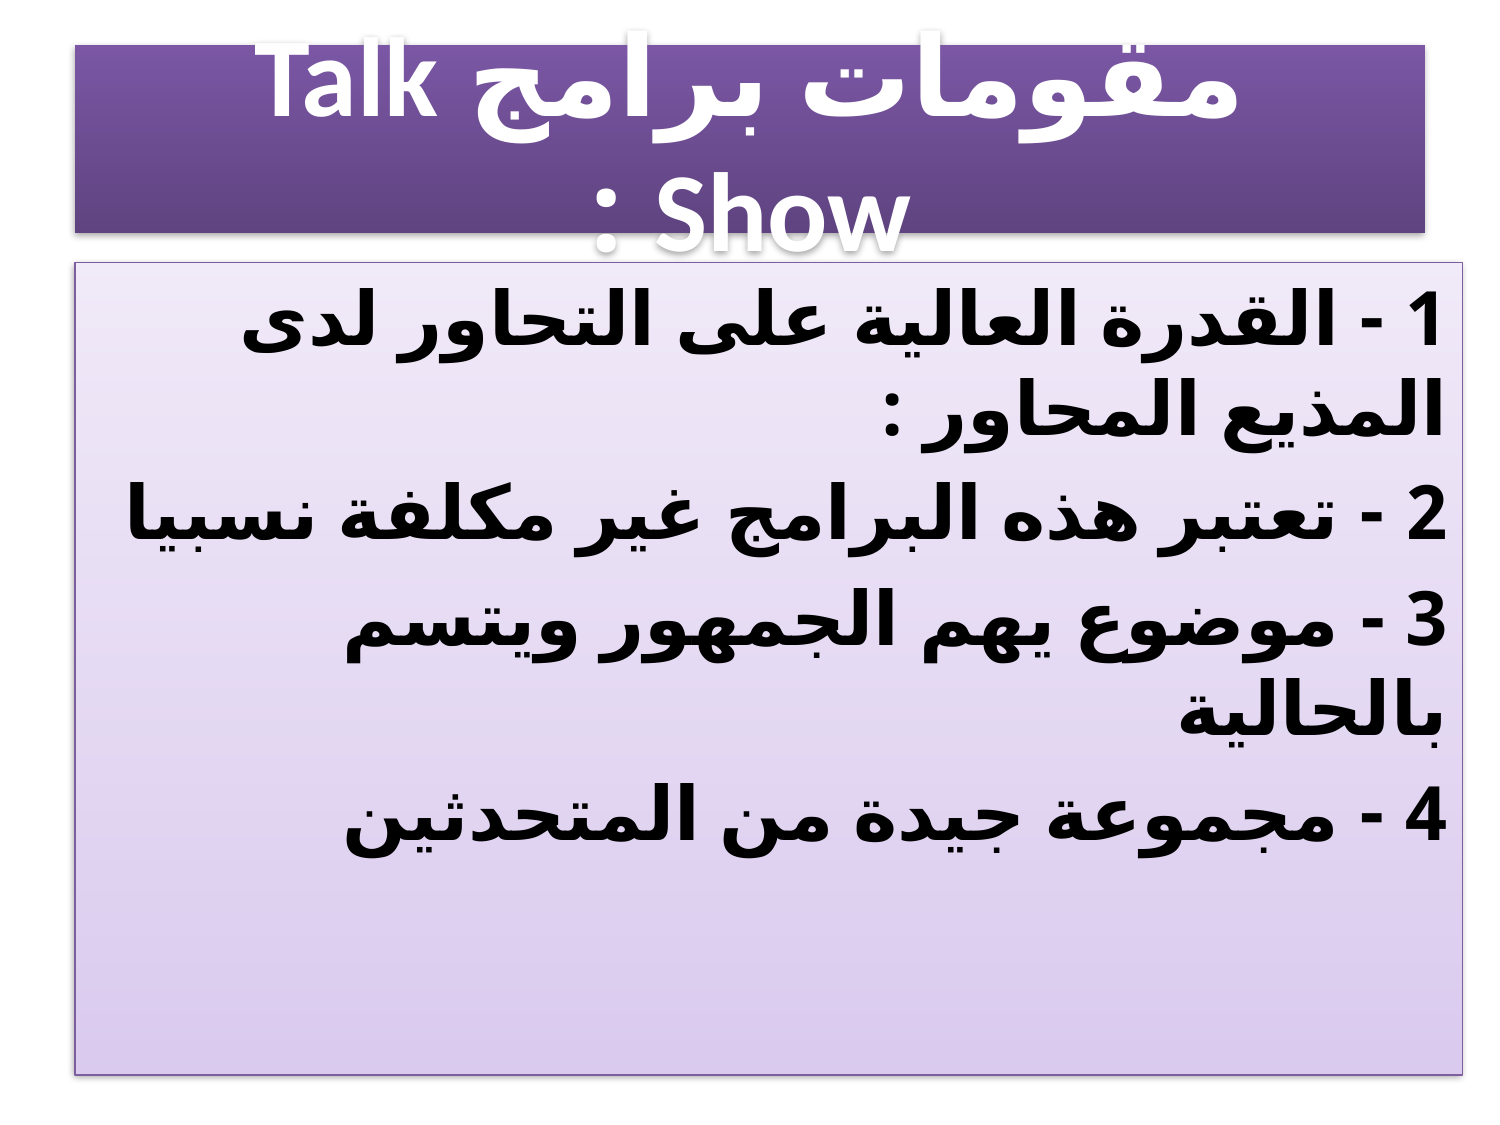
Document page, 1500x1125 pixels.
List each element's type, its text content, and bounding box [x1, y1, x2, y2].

list 1 - القدرة العالية على التحاور لدى المذيع المحاور : 2 - تعتبر هذه البرامج غير مكلفة نسبيا 3 - موضوع يهم الجمهور ويتسم بالحالية 4 - مجموعة جيدة من المتحدثين [74, 262, 1463, 1076]
title مقومات برامج Talk Show : [75, 45, 1425, 233]
